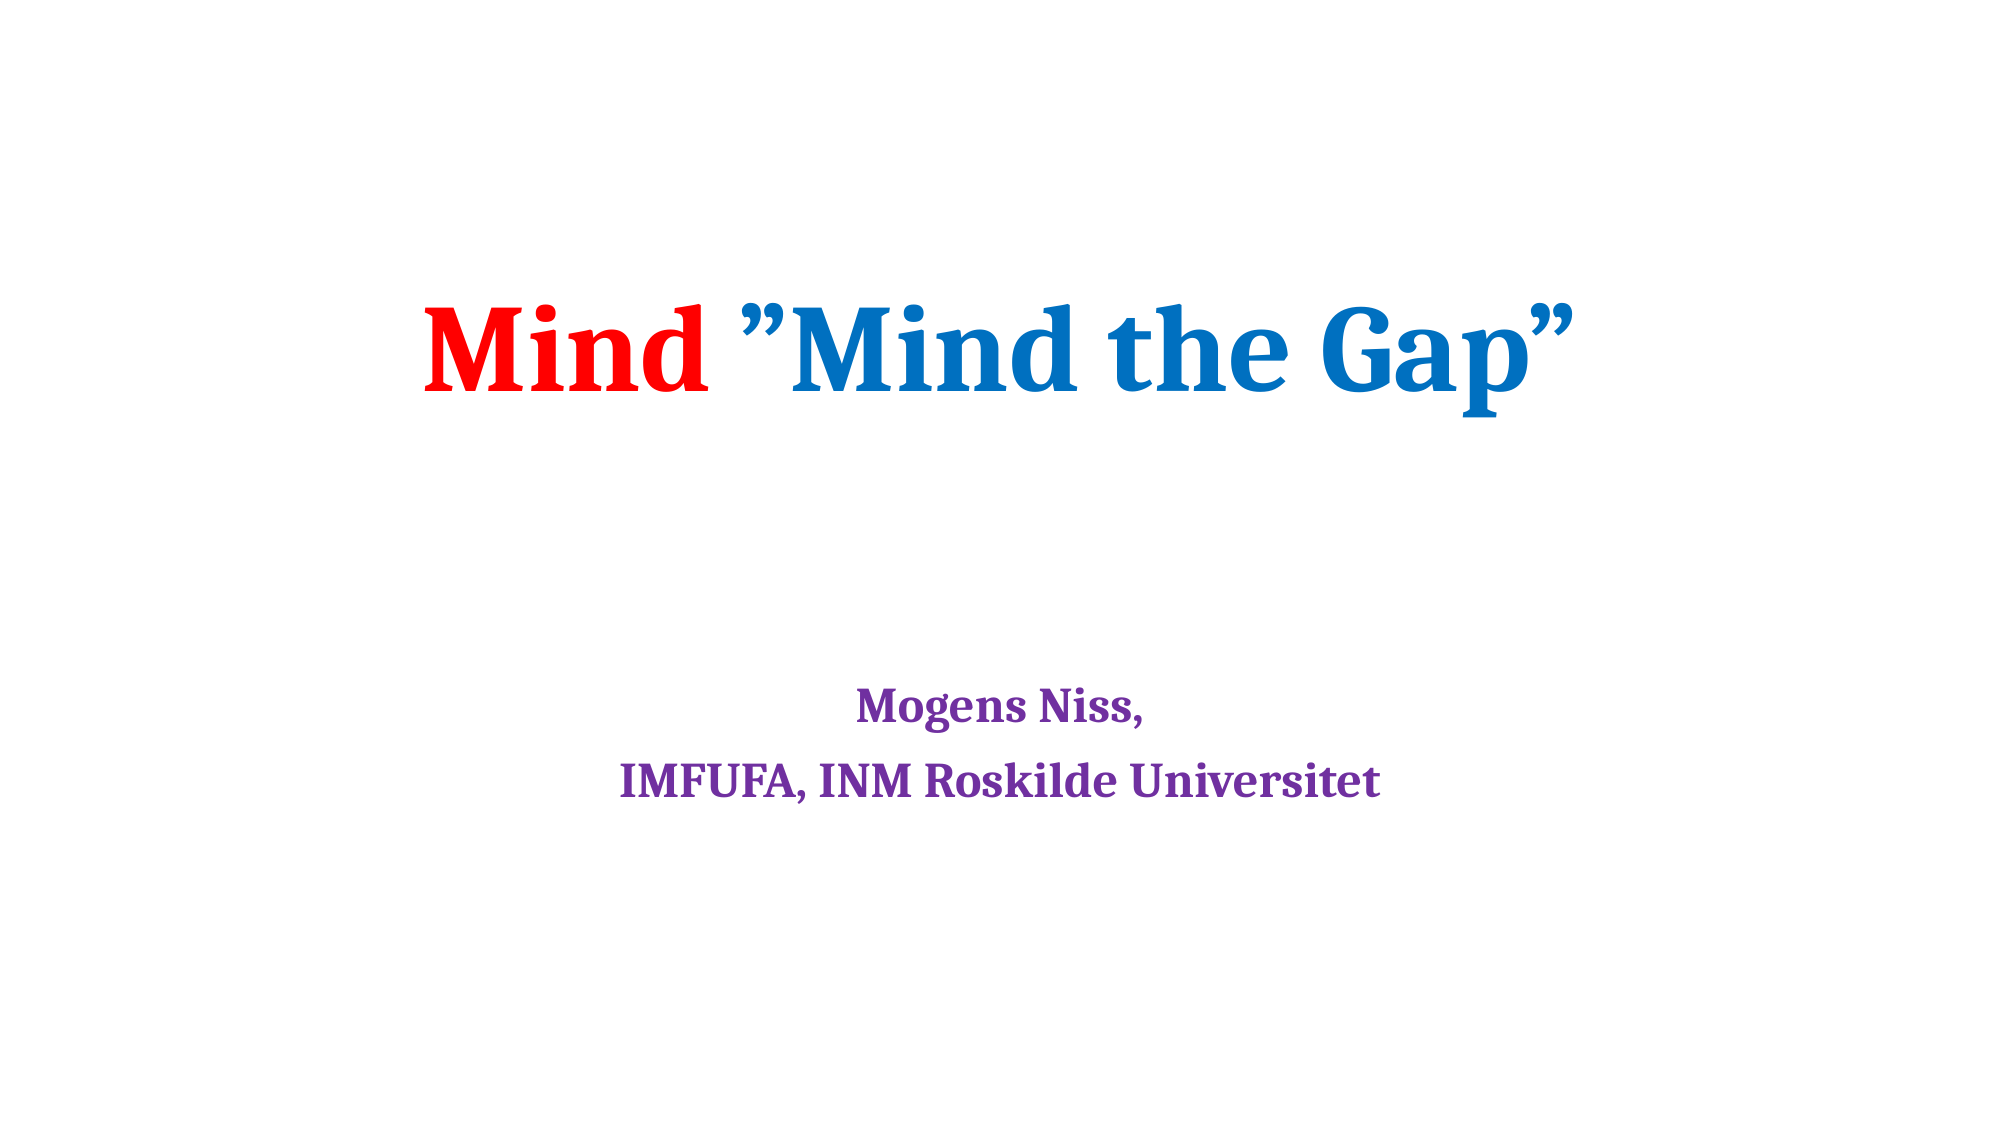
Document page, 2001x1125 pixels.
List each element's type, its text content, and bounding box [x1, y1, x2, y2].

subtitle Mogens Niss, IMFUFA, INM Roskilde Universitet [249, 590, 1750, 863]
title Mind ”Mind the Gap” [249, 184, 1750, 576]
